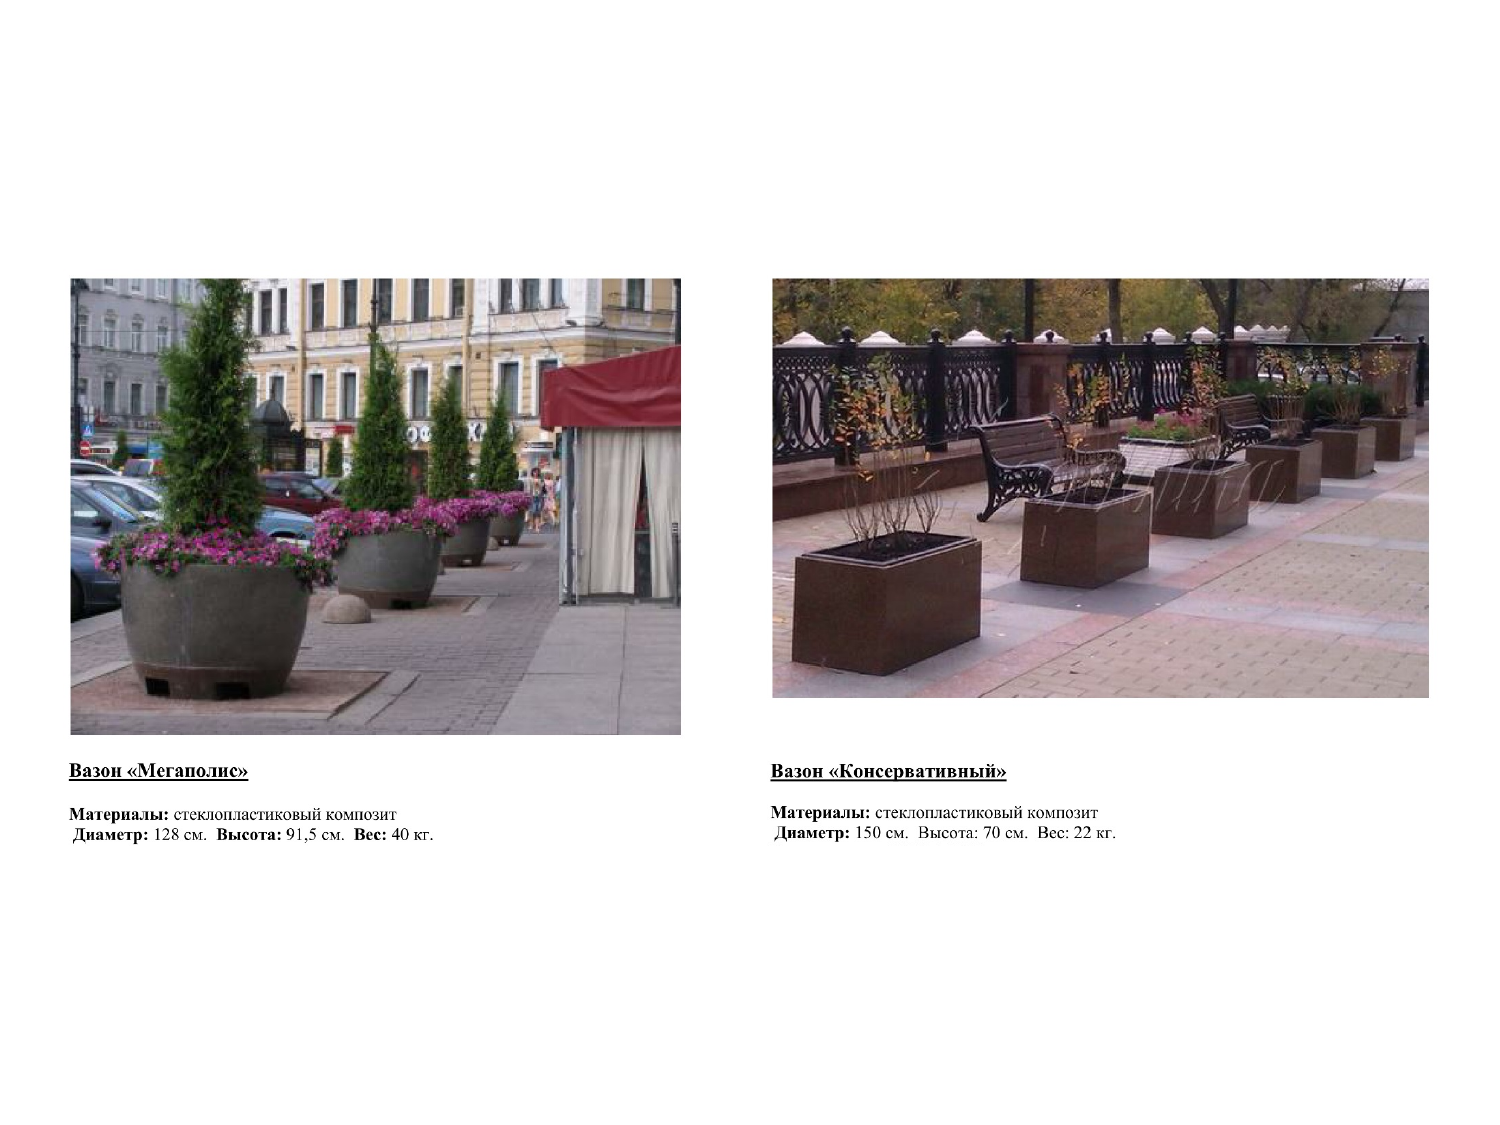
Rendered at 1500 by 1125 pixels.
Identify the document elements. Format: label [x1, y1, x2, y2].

picture [45, 267, 1451, 846]
